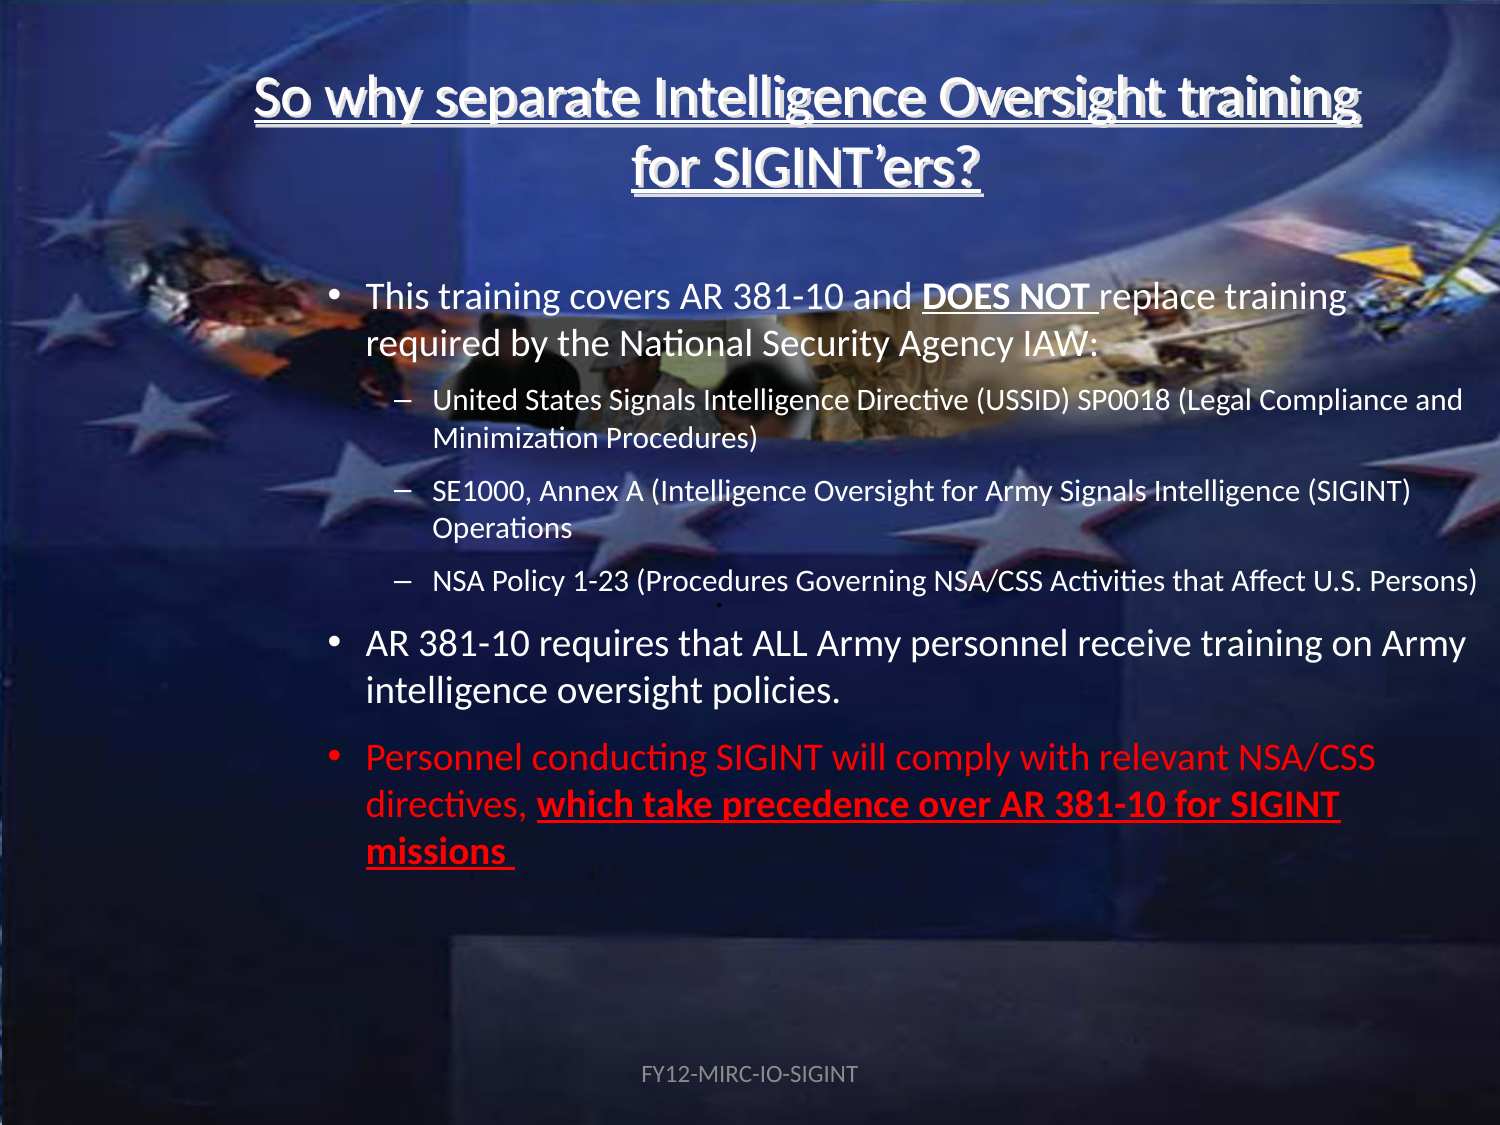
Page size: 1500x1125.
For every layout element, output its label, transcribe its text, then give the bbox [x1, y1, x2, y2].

text_box . [474, 562, 988, 668]
title So why separate Intelligence Oversight training for SIGINT’ers? [212, 50, 1400, 205]
list This training covers AR 381-10 and DOES NOT replace training required by the National Security Agency IAW: United States Signals Intelligence Directive (USSID) SP0018 (Legal Compliance and Minimization Procedures) SE1000, Annex A (Intelligence Oversight for Army Signals Intelligence (SIGINT) Operations NSA Policy 1-23 (Procedures Governing NSA/CSS Activities that Affect U.S. Persons) AR 381-10 requires that ALL Army personnel receive training on Army intelligence oversight policies. Personnel conducting SIGINT will comply with relevant NSA/CSS directives, which take precedence over AR 381-10 for SIGINT missions [312, 262, 1500, 900]
picture [0, 0, 1500, 1125]
footer FY12-MIRC-IO-SIGINT [512, 1042, 988, 1103]
